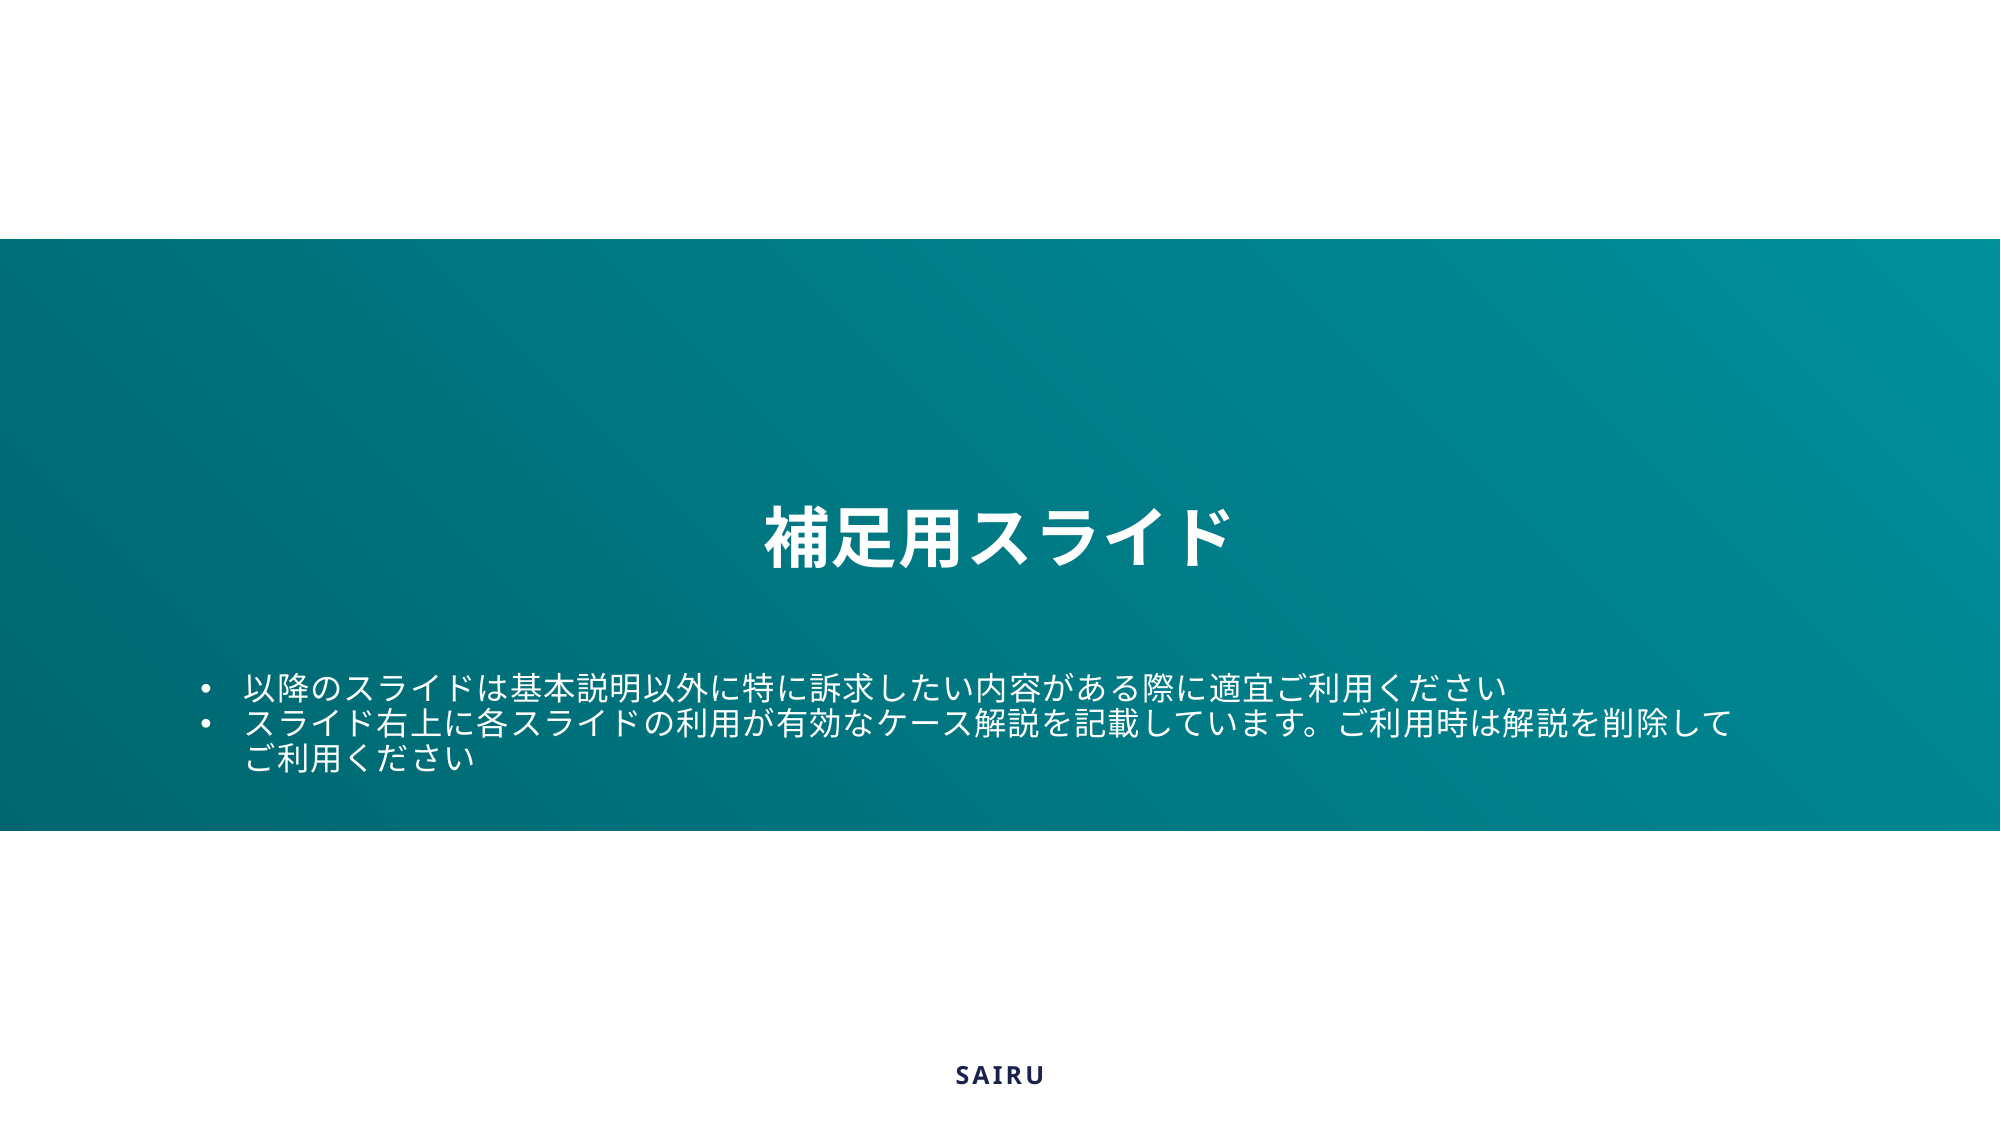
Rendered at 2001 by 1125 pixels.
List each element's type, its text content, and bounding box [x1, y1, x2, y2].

footer SAIRU [763, 1044, 1237, 1105]
title 補足用スライド [209, 421, 1791, 650]
subtitle 以降のスライドは基本説明以外に特に訴求したい内容がある際に適宜ご利用ください スライド右上に各スライドの利用が有効なケース解説を記載しています。ご利用時は解説を削除して ご利用ください [194, 666, 1806, 785]
